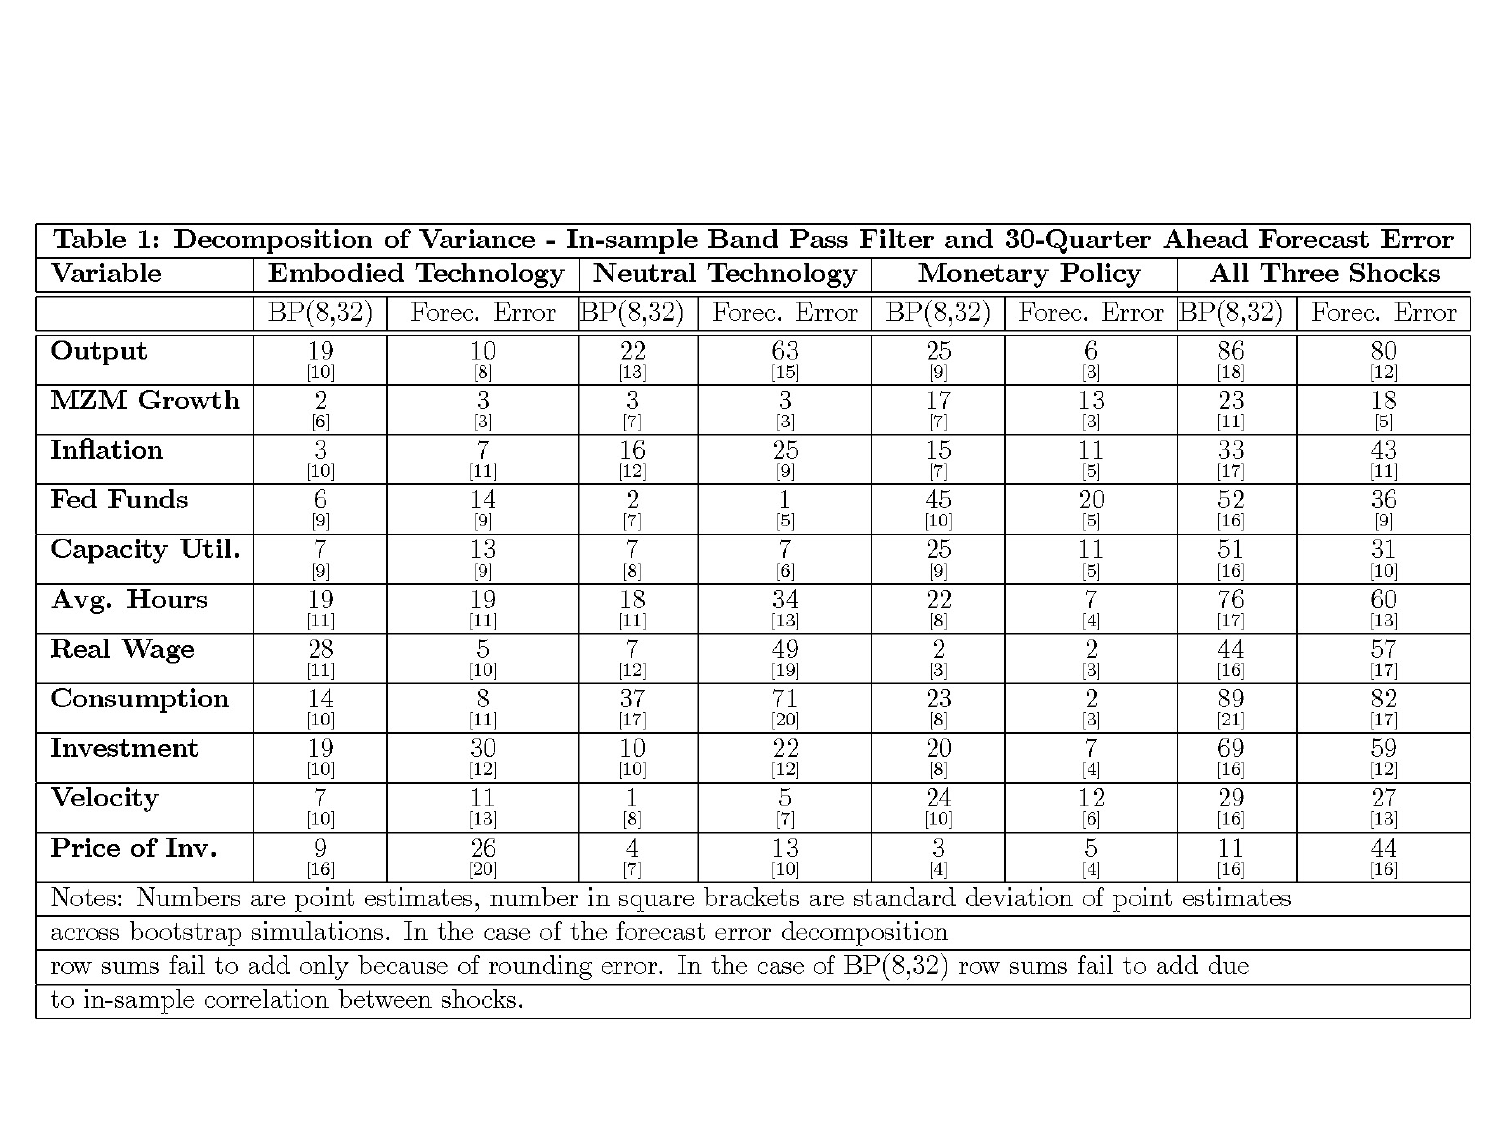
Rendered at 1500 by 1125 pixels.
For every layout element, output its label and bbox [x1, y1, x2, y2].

list [0, 0, 1500, 1125]
